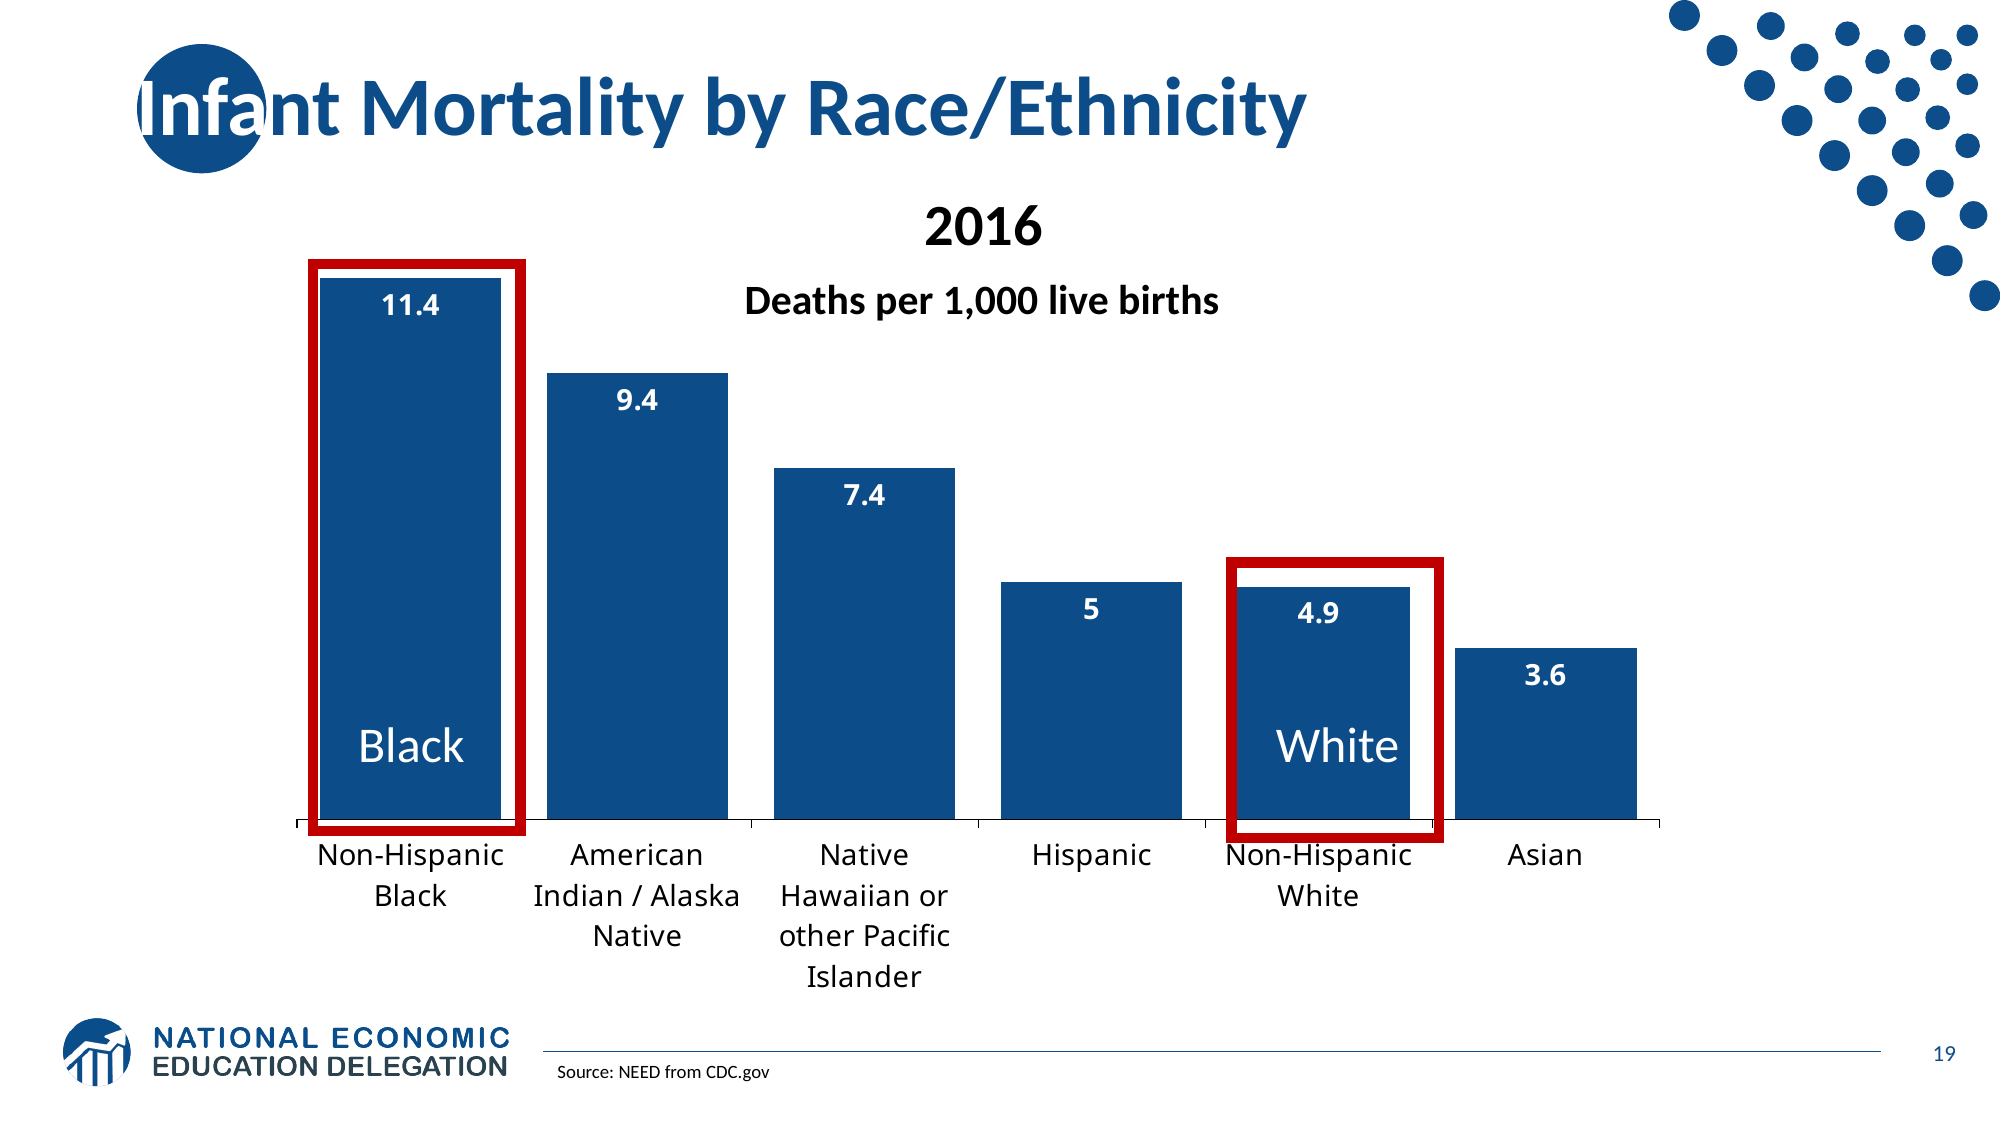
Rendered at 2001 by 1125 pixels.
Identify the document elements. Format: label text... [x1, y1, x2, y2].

picture [55, 1013, 520, 1091]
slide_number 19 [1521, 1022, 1972, 1082]
title Infant Mortality by Race/Ethnicity [121, 0, 1847, 218]
chart [296, 249, 1768, 1021]
text_box Source: NEED from CDC.gov [542, 1051, 1675, 1090]
text_box 2016 [910, 179, 1058, 249]
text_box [313, 263, 521, 832]
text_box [1231, 562, 1439, 838]
